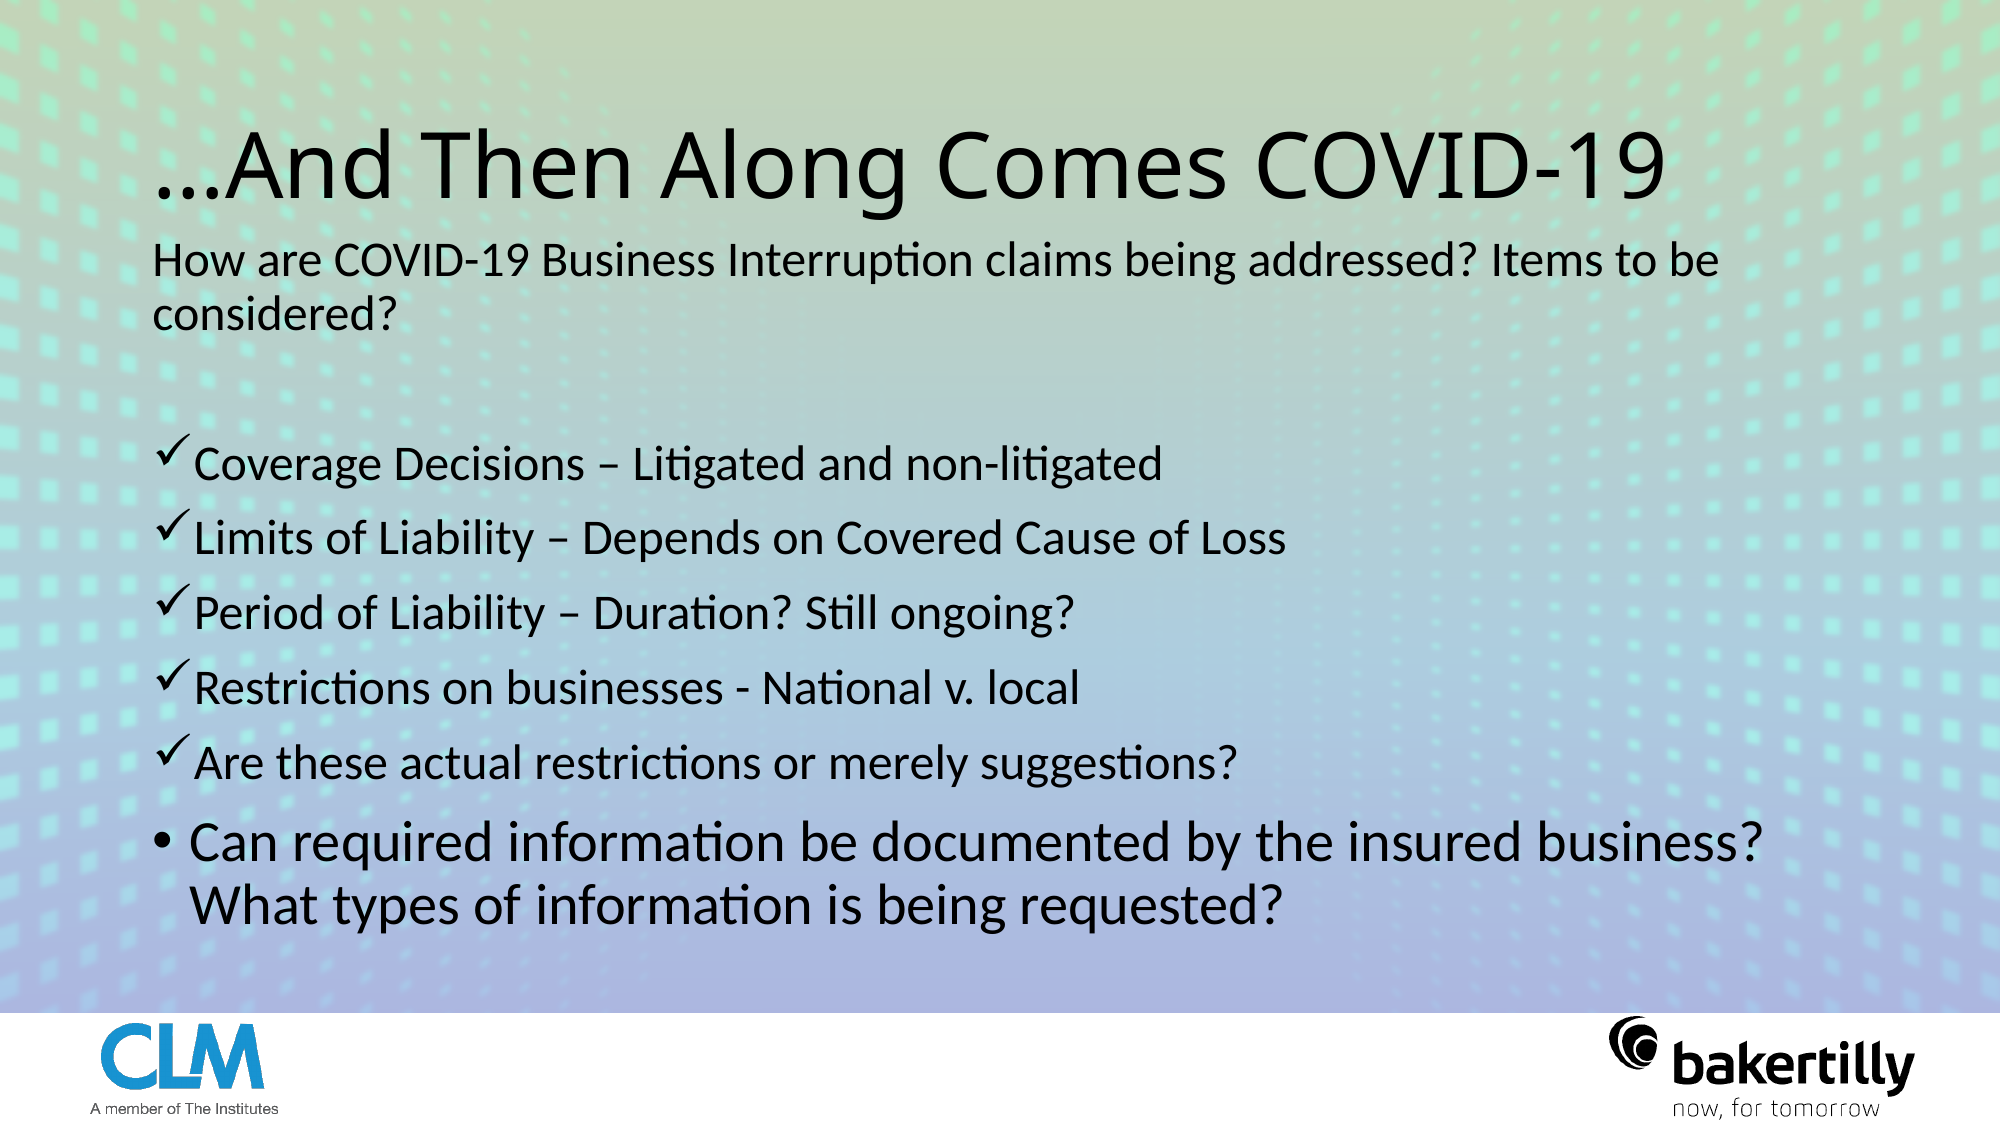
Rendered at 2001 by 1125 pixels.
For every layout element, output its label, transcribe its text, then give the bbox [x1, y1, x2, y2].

picture [90, 1023, 278, 1114]
picture [1609, 1016, 1915, 1120]
title …And Then Along Comes COVID-19 [137, 59, 1863, 225]
list How are COVID-19 Business Interruption claims being addressed? Items to be considered? Coverage Decisions – Litigated and non-litigated Limits of Liability – Depends on Covered Cause of Loss Period of Liability – Duration? Still ongoing? Restrictions on businesses - National v. local Are these actual restrictions or merely suggestions? Can required information be documented by the insured business? What types of information is being requested? [137, 225, 1863, 1014]
